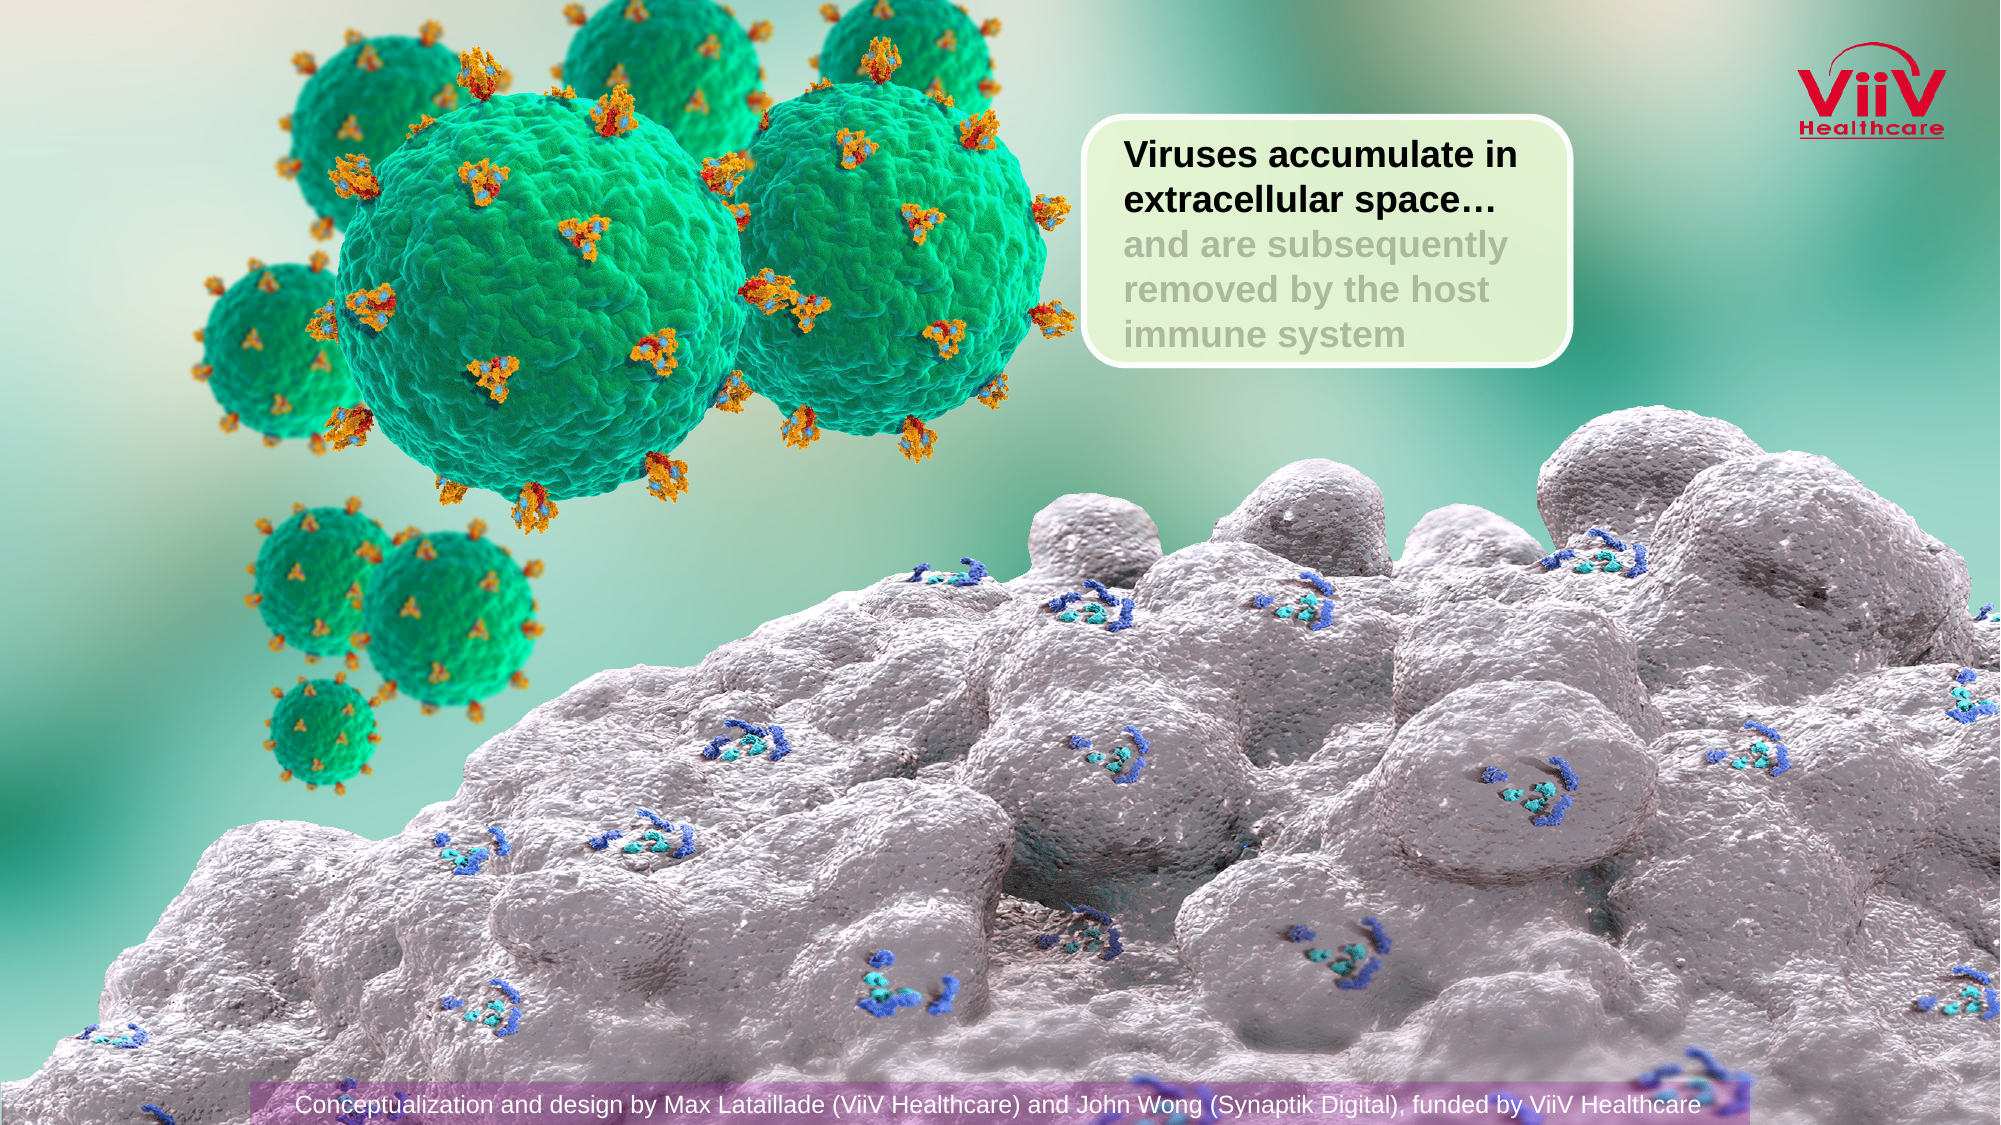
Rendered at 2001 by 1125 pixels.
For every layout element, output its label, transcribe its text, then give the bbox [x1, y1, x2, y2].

text_box Conceptualization and design by Max Lataillade (ViiV Healthcare) and John Wong (Synaptik Digital), funded by ViiV Healthcare [249, 1081, 1750, 1125]
picture [0, 0, 2000, 1125]
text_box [1083, 116, 1571, 366]
